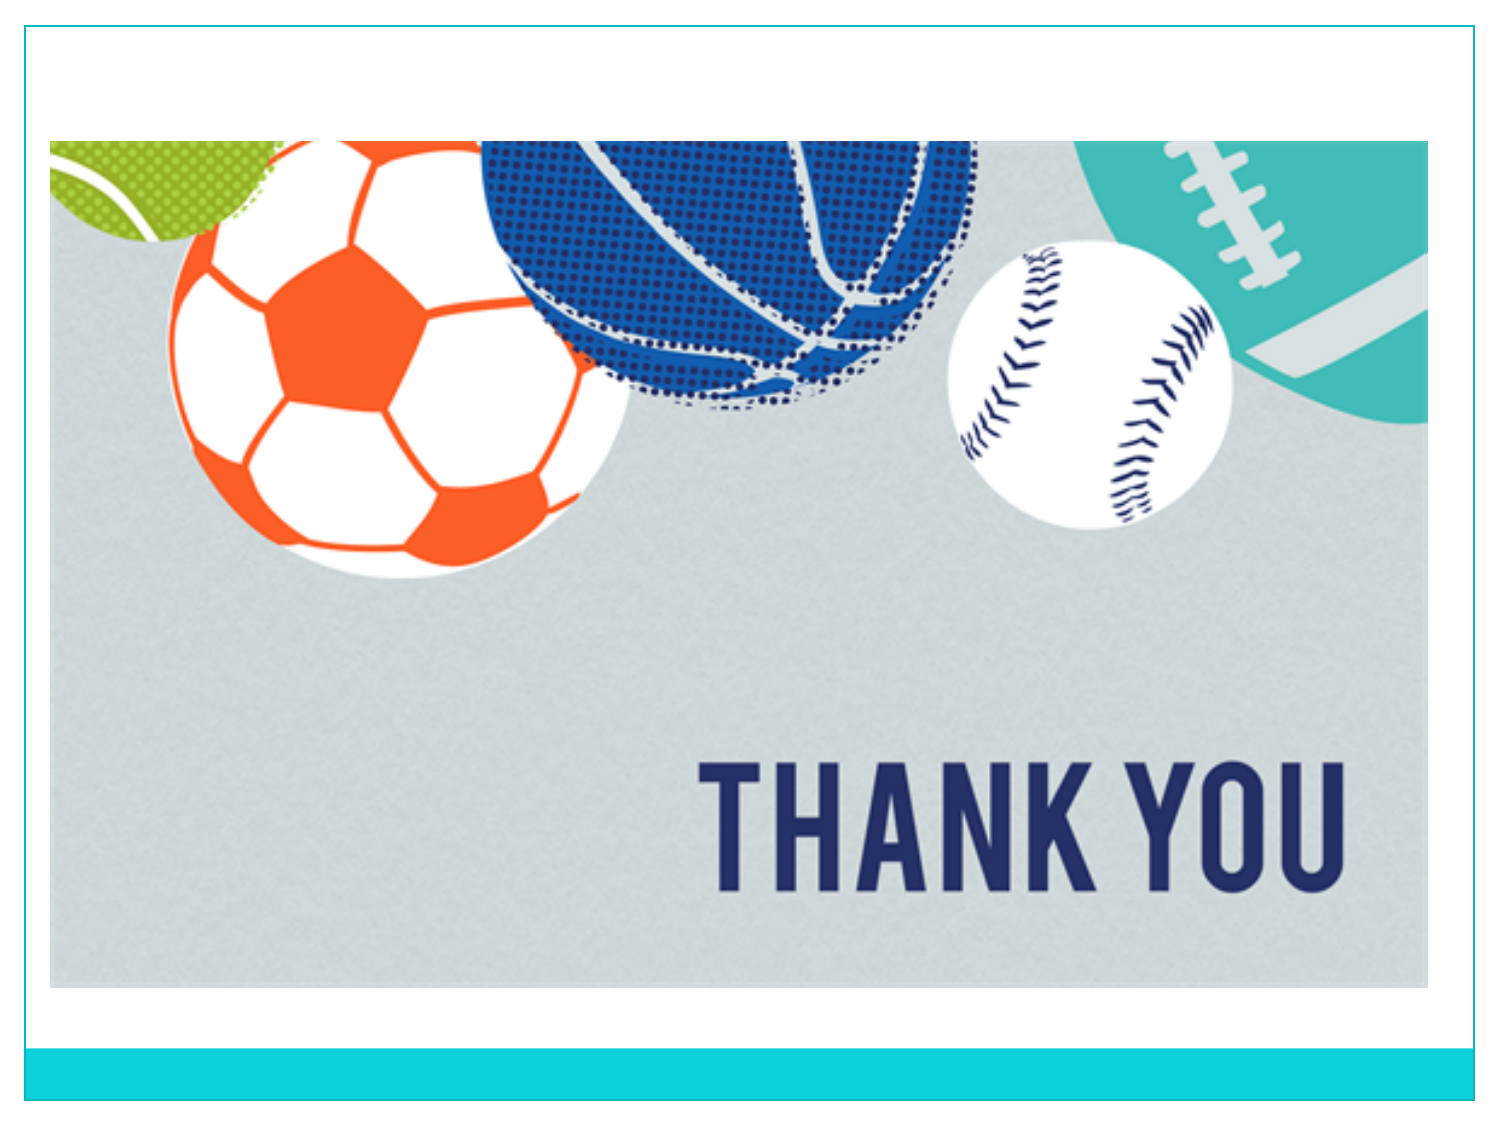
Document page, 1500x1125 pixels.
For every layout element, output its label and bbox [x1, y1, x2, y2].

picture [49, 141, 1428, 988]
